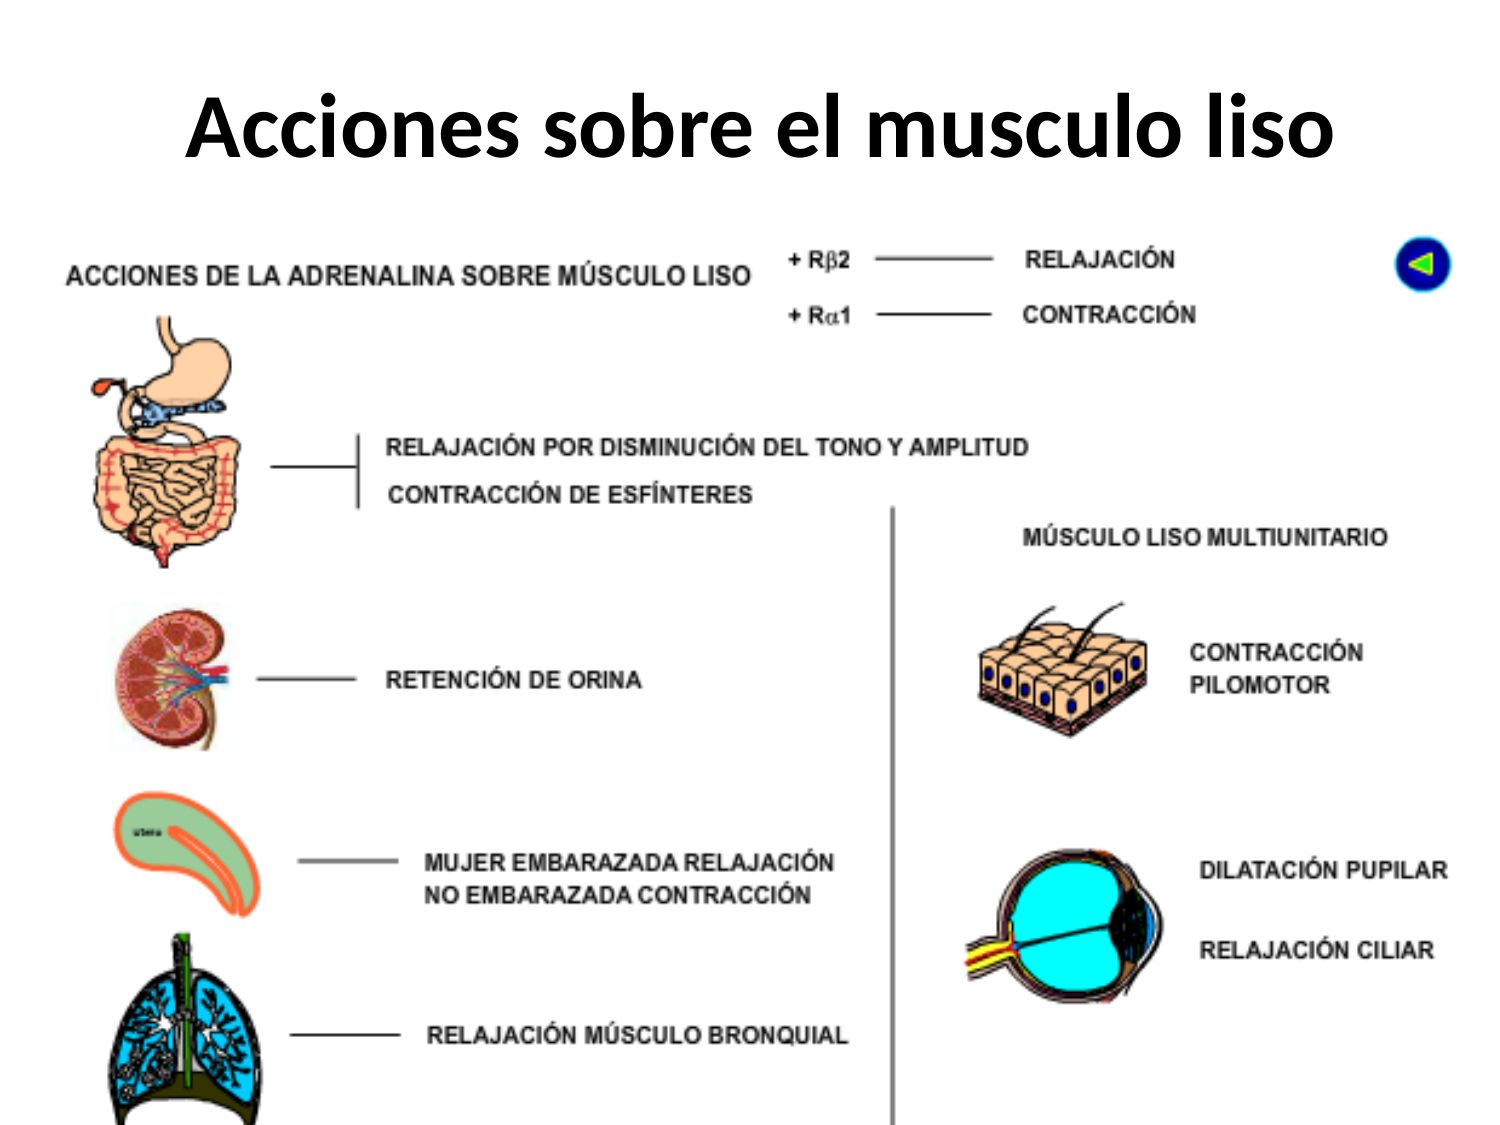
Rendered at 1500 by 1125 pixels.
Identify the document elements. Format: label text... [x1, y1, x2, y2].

title Acciones sobre el musculo liso [123, 0, 1399, 205]
picture [52, 207, 1465, 1125]
